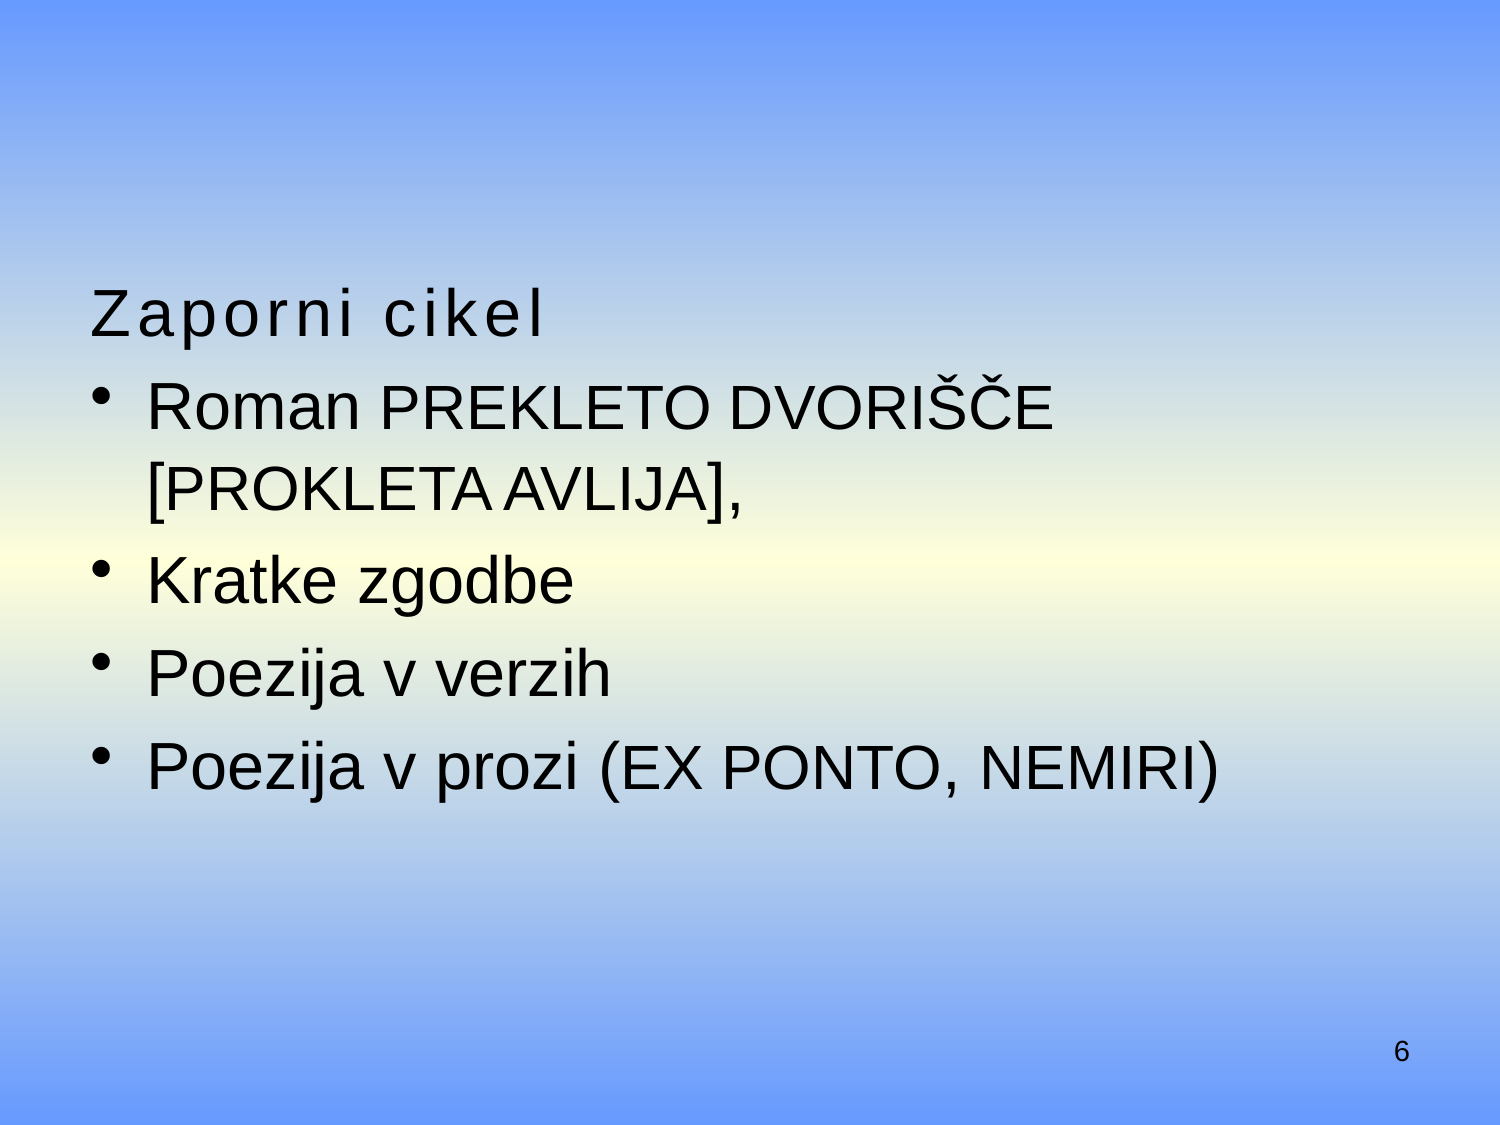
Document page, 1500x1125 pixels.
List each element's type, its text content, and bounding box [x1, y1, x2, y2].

list Zaporni cikel Roman Prekleto dvorišče [Prokleta avlija], Kratke zgodbe Poezija v verzih Poezija v prozi (Ex Ponto, Nemiri) [75, 262, 1425, 1005]
slide_number 6 [1074, 1024, 1425, 1103]
